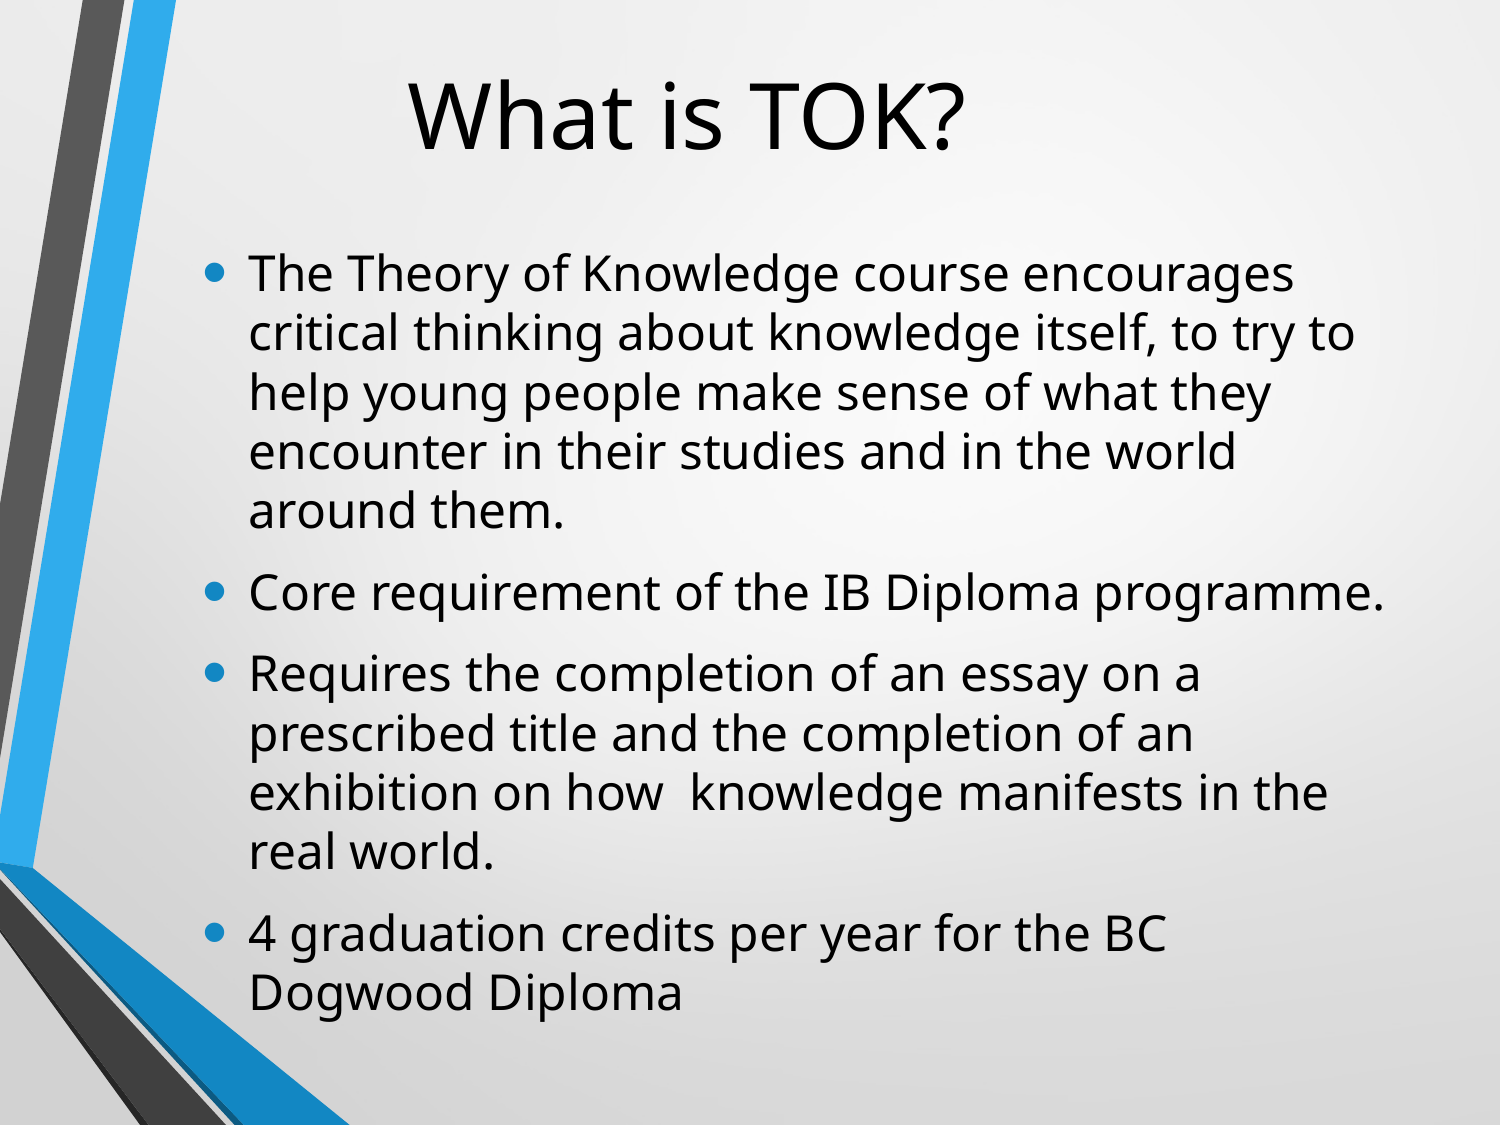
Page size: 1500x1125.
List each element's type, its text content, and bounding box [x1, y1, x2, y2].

title What is TOK? [150, 24, 1226, 200]
list The Theory of Knowledge course encourages critical thinking about knowledge itself, to try to help young people make sense of what they encounter in their studies and in the world around them. Core requirement of the IB Diploma programme. Requires the completion of an essay on a prescribed title and the completion of an exhibition on how knowledge manifests in the real world. 4 graduation credits per year for the BC Dogwood Diploma [187, 224, 1413, 1038]
